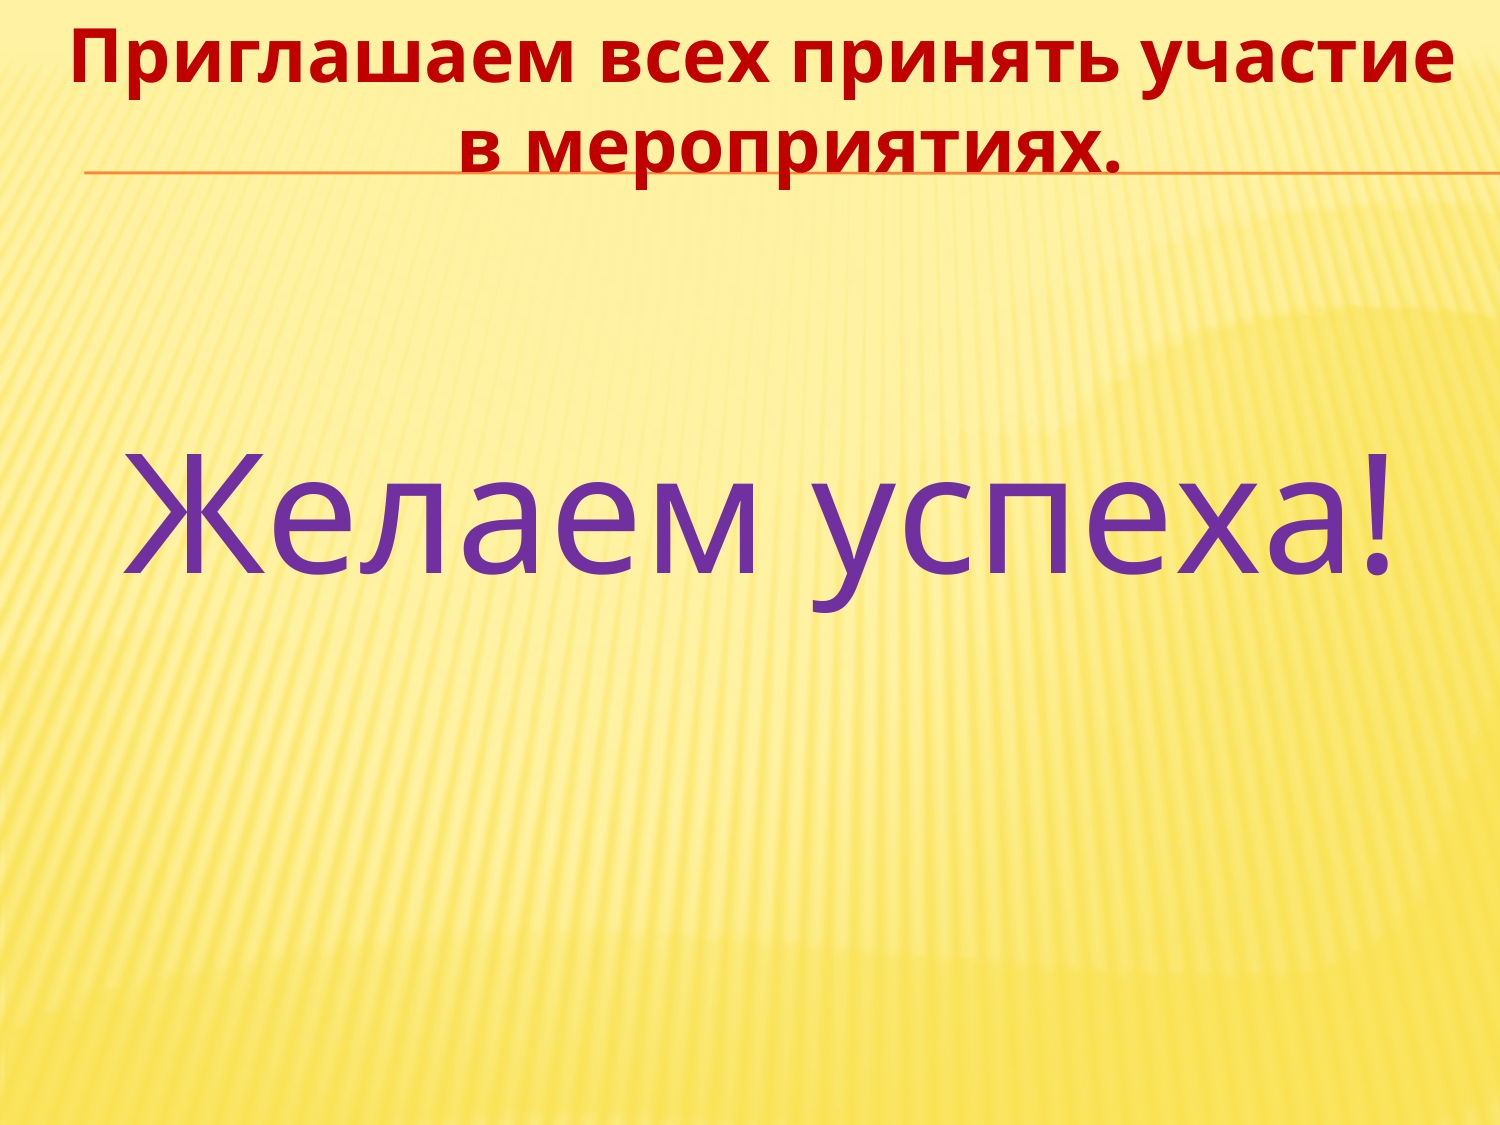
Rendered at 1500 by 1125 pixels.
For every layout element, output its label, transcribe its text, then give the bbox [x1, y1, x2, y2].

list Приглашаем всех принять участие в мероприятиях. Желаем успеха! [50, 0, 1475, 998]
